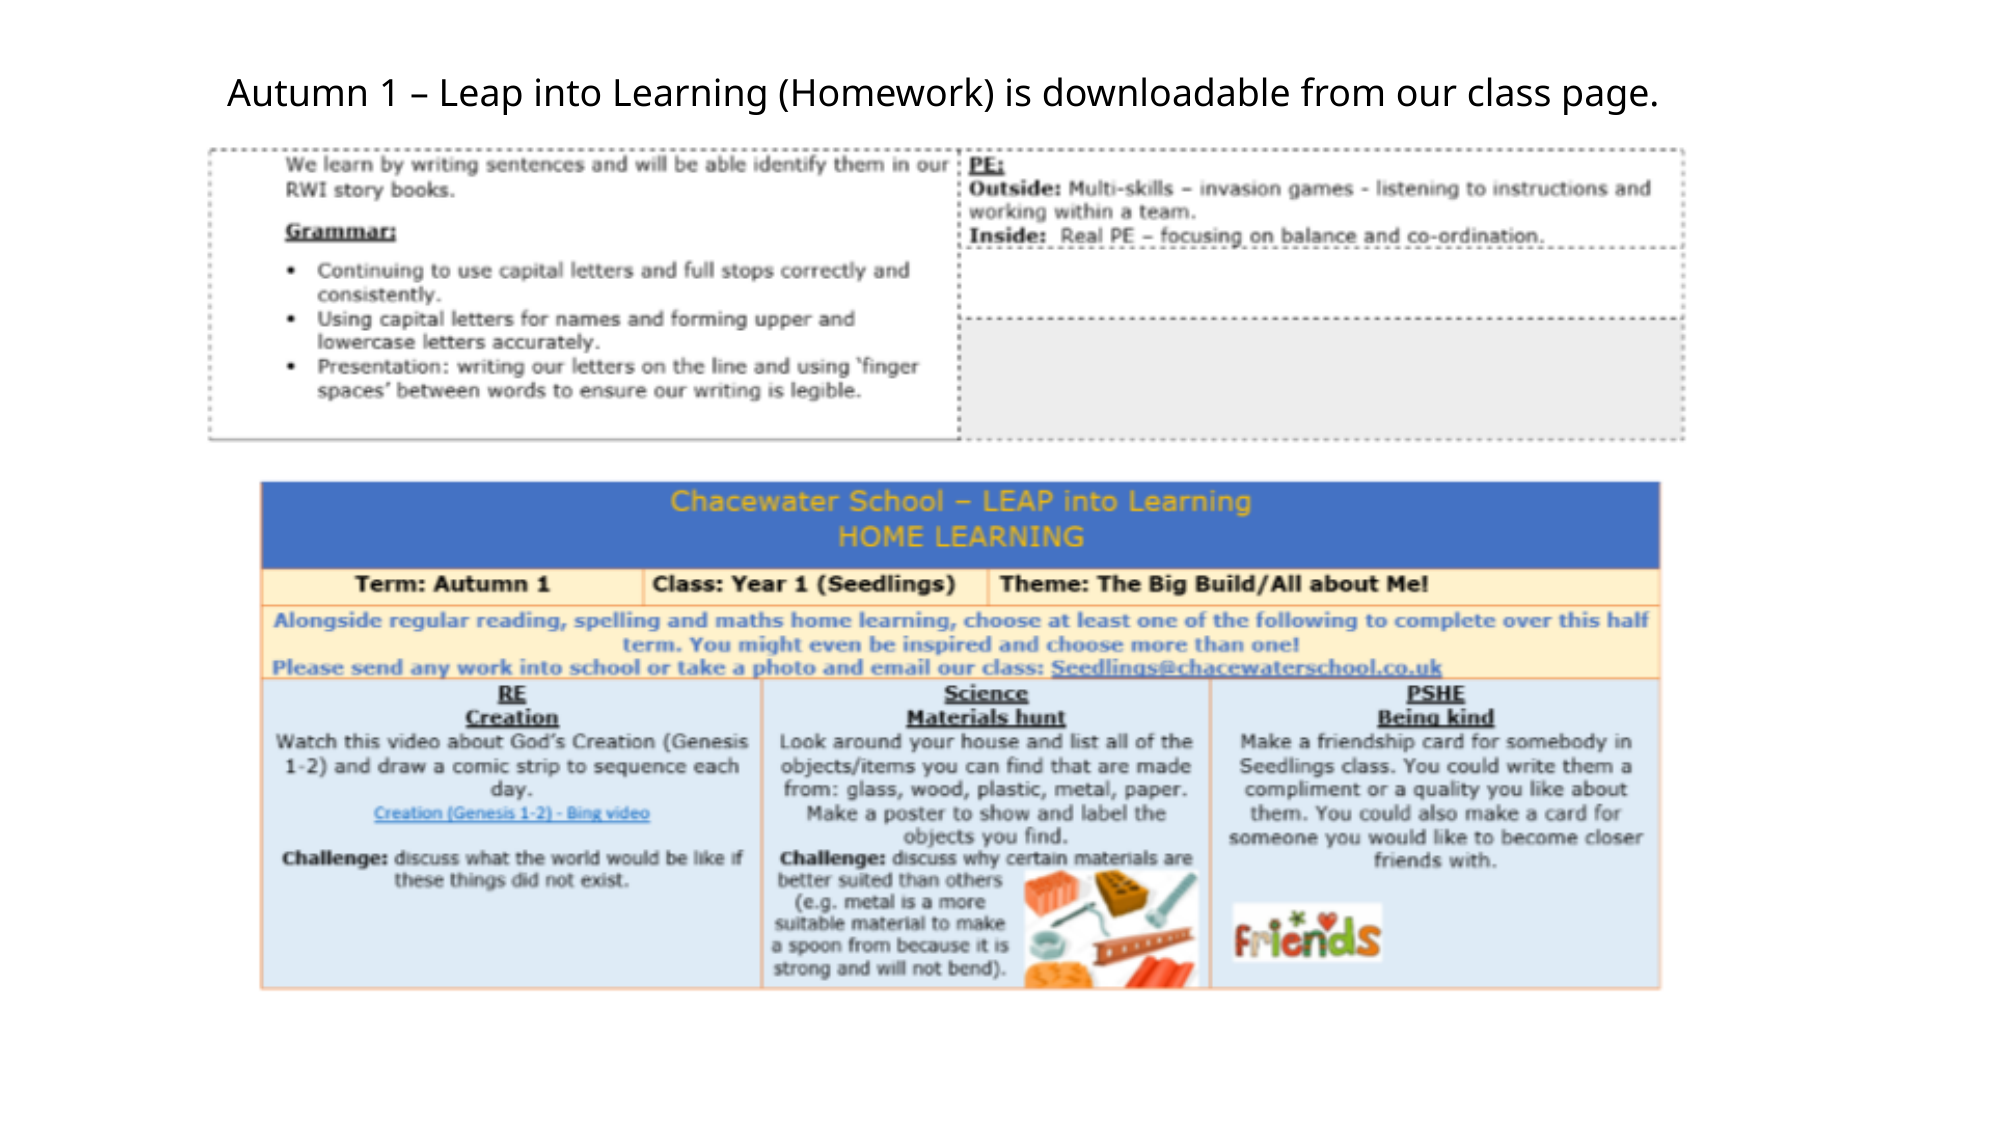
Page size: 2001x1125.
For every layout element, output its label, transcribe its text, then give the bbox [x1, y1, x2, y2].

picture [152, 144, 1813, 1125]
text_box Autumn 1 – Leap into Learning (Homework) is downloadable from our class page. [198, 61, 1699, 122]
